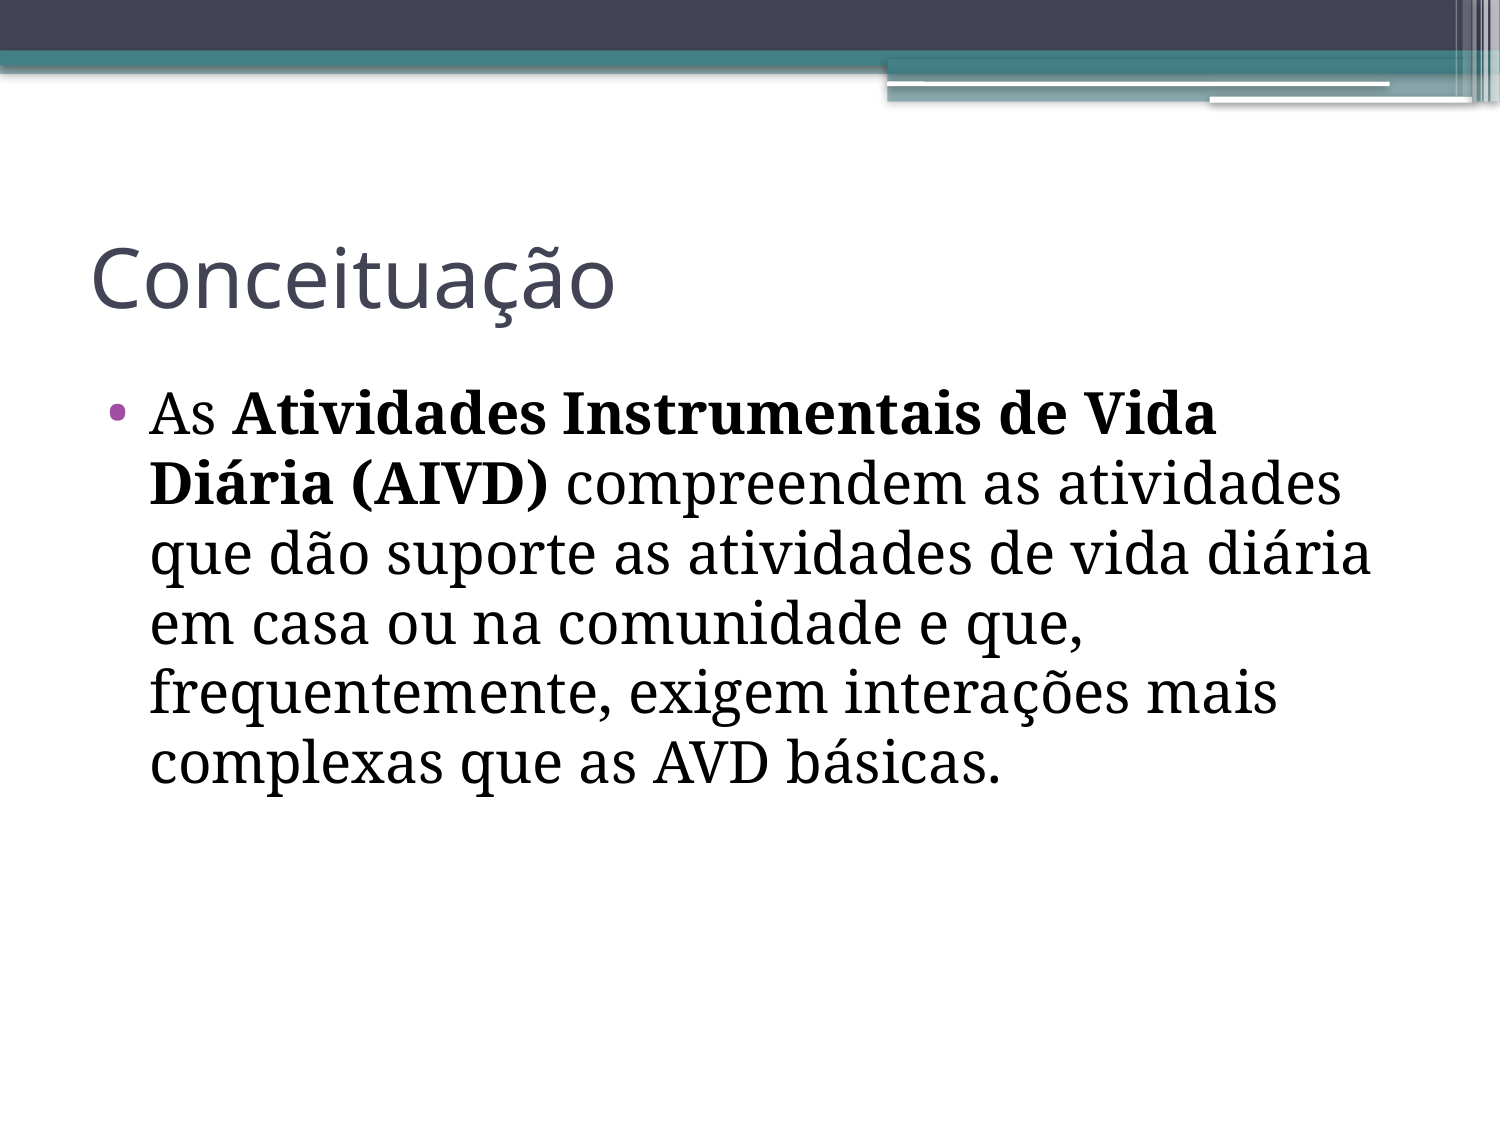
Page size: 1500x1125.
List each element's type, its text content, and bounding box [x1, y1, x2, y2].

list As Atividades Instrumentais de Vida Diária (AIVD) compreendem as atividades que dão suporte as atividades de vida diária em casa ou na comunidade e que, frequentemente, exigem interações mais complexas que as AVD básicas. [75, 368, 1425, 1079]
title Conceituação [75, 187, 1425, 363]
